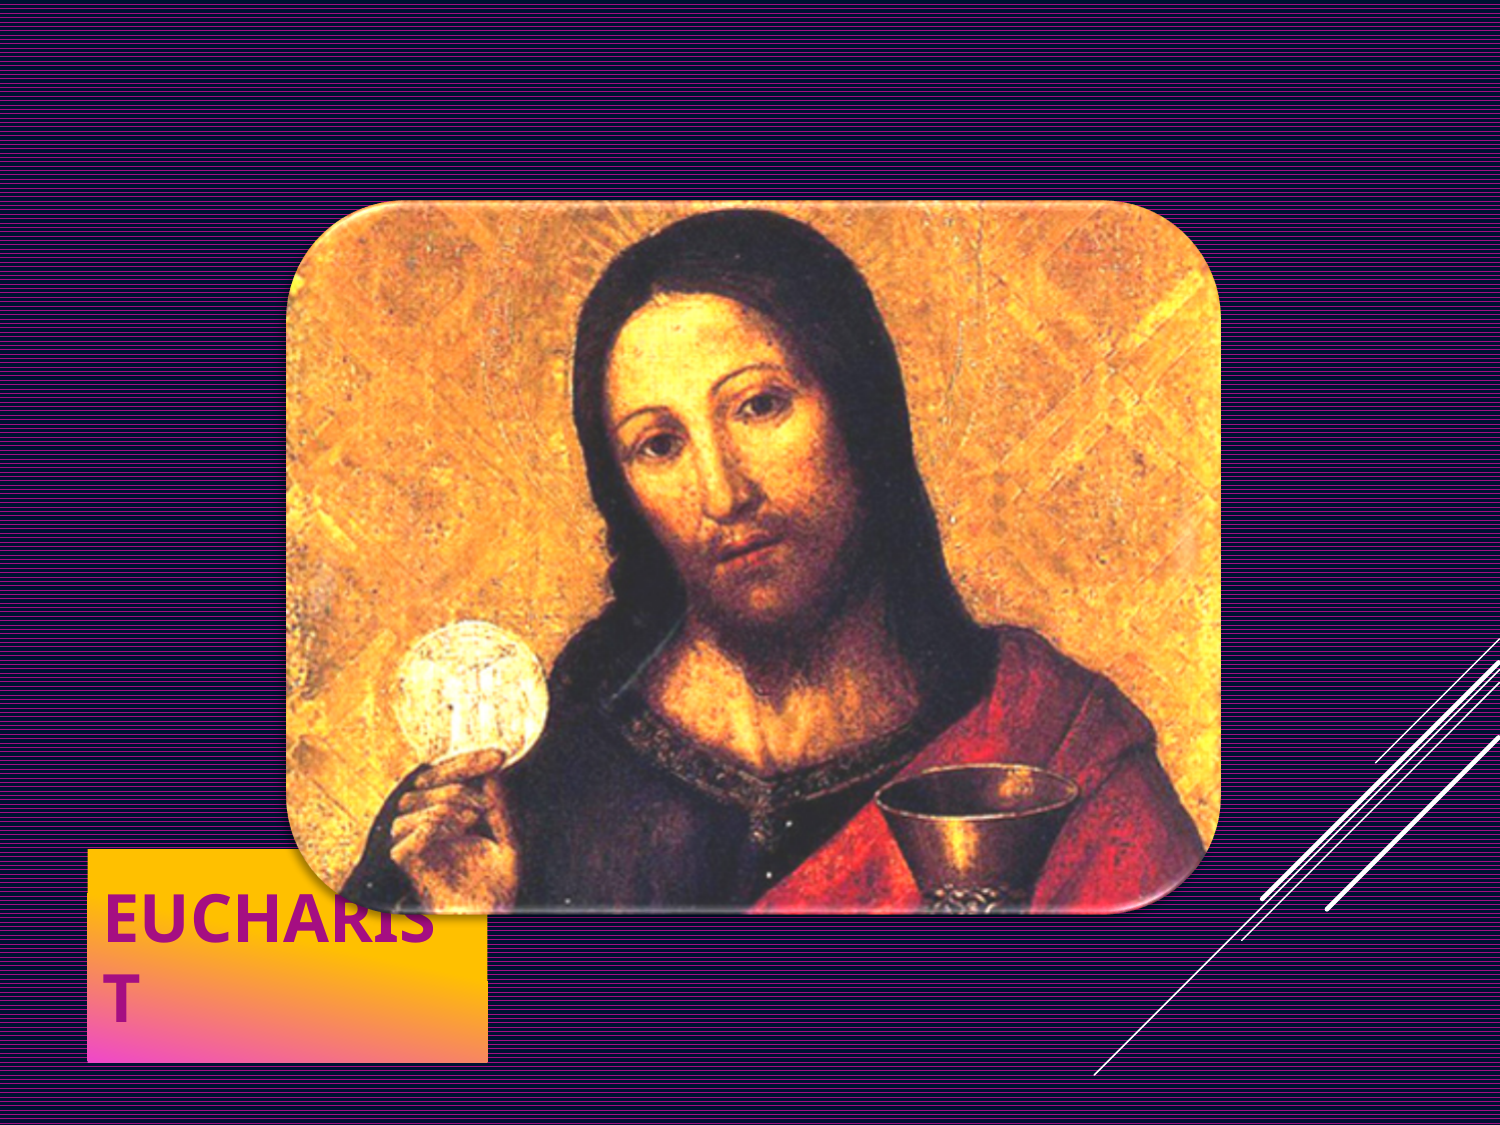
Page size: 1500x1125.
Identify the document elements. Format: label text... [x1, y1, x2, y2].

picture [268, 191, 1232, 934]
title Eucharist [87, 849, 488, 1063]
